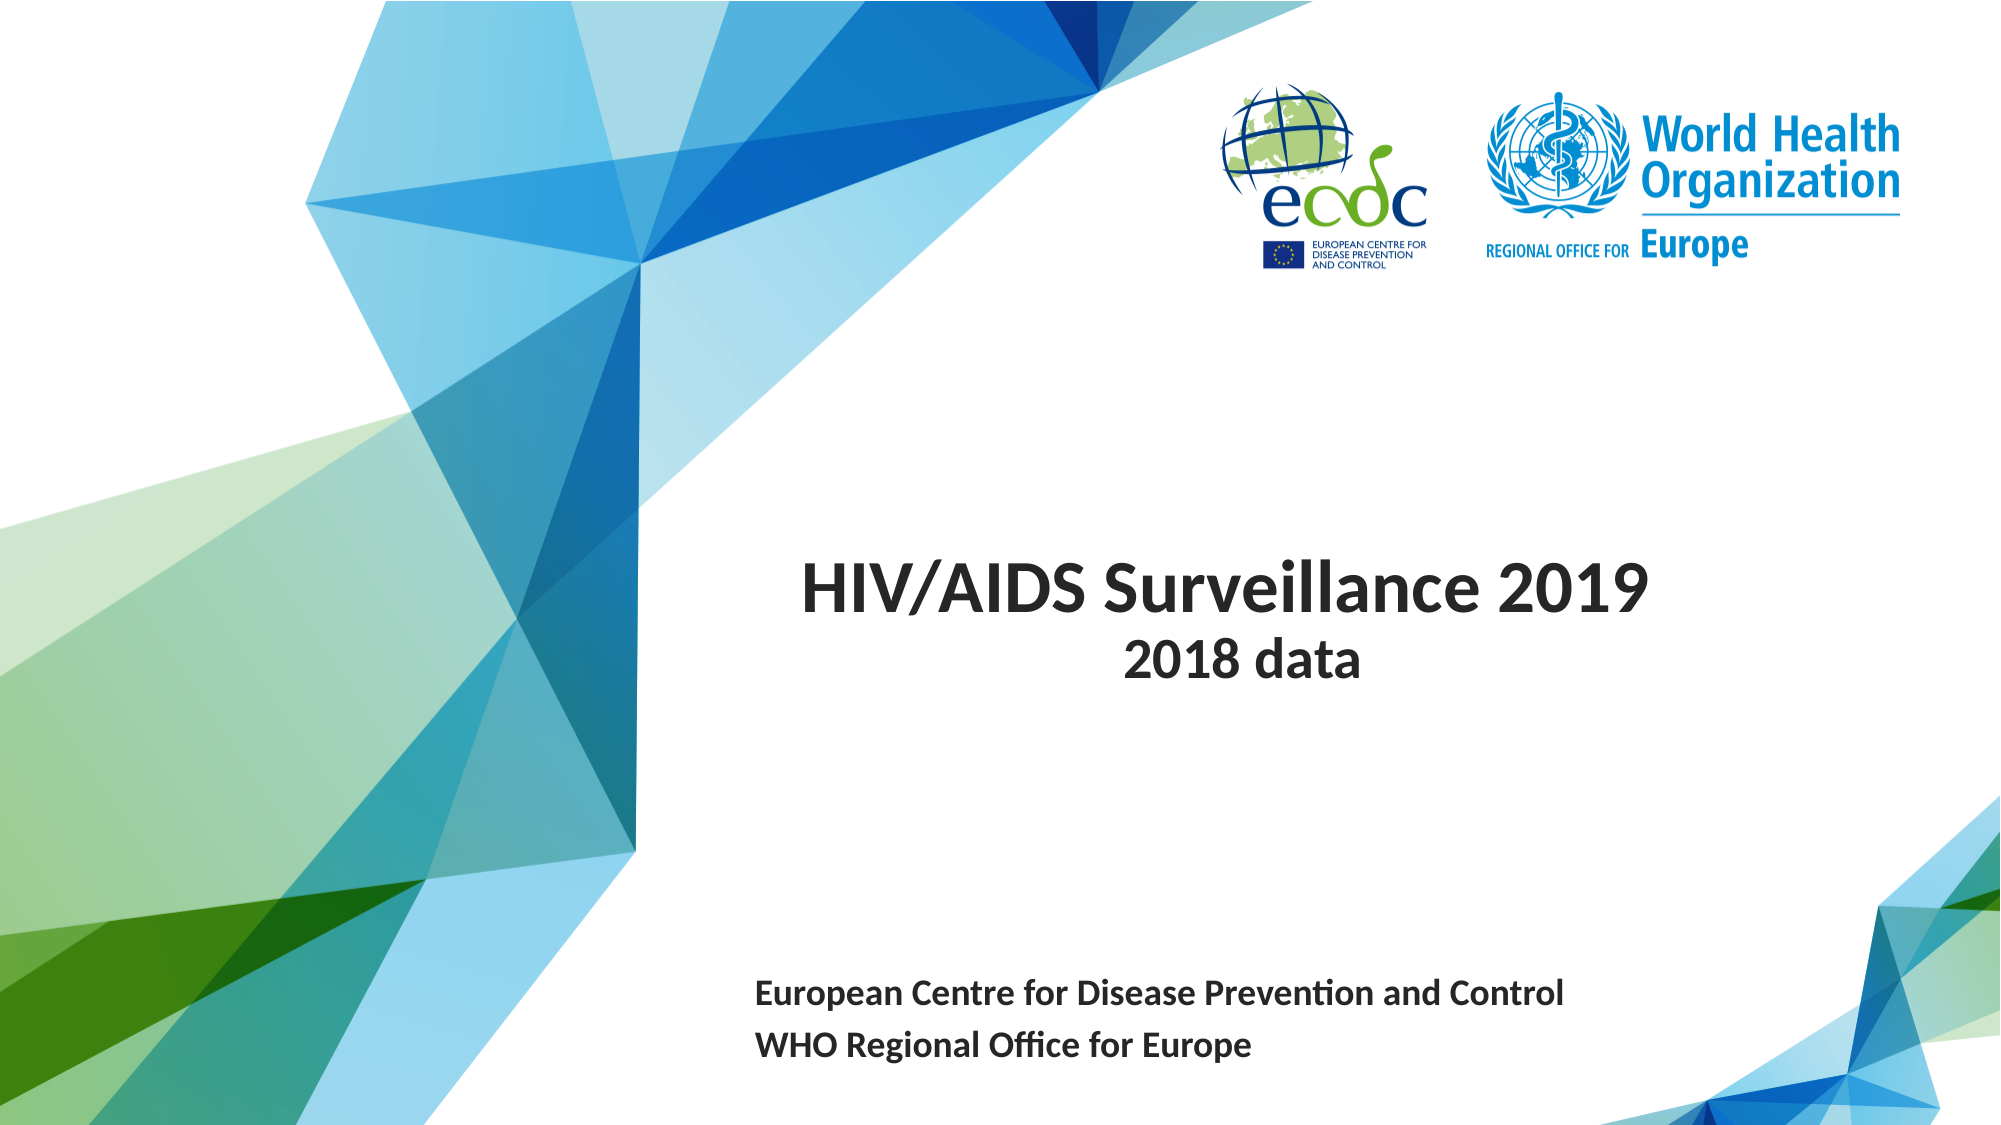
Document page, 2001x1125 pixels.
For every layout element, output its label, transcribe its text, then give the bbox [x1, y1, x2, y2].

title HIV/AIDS Surveillance 2019 2018 data [754, 547, 1732, 689]
picture [0, 1, 2000, 1125]
text_box European Centre for Disease Prevention and Control WHO Regional Office for Europe [754, 973, 1660, 1096]
